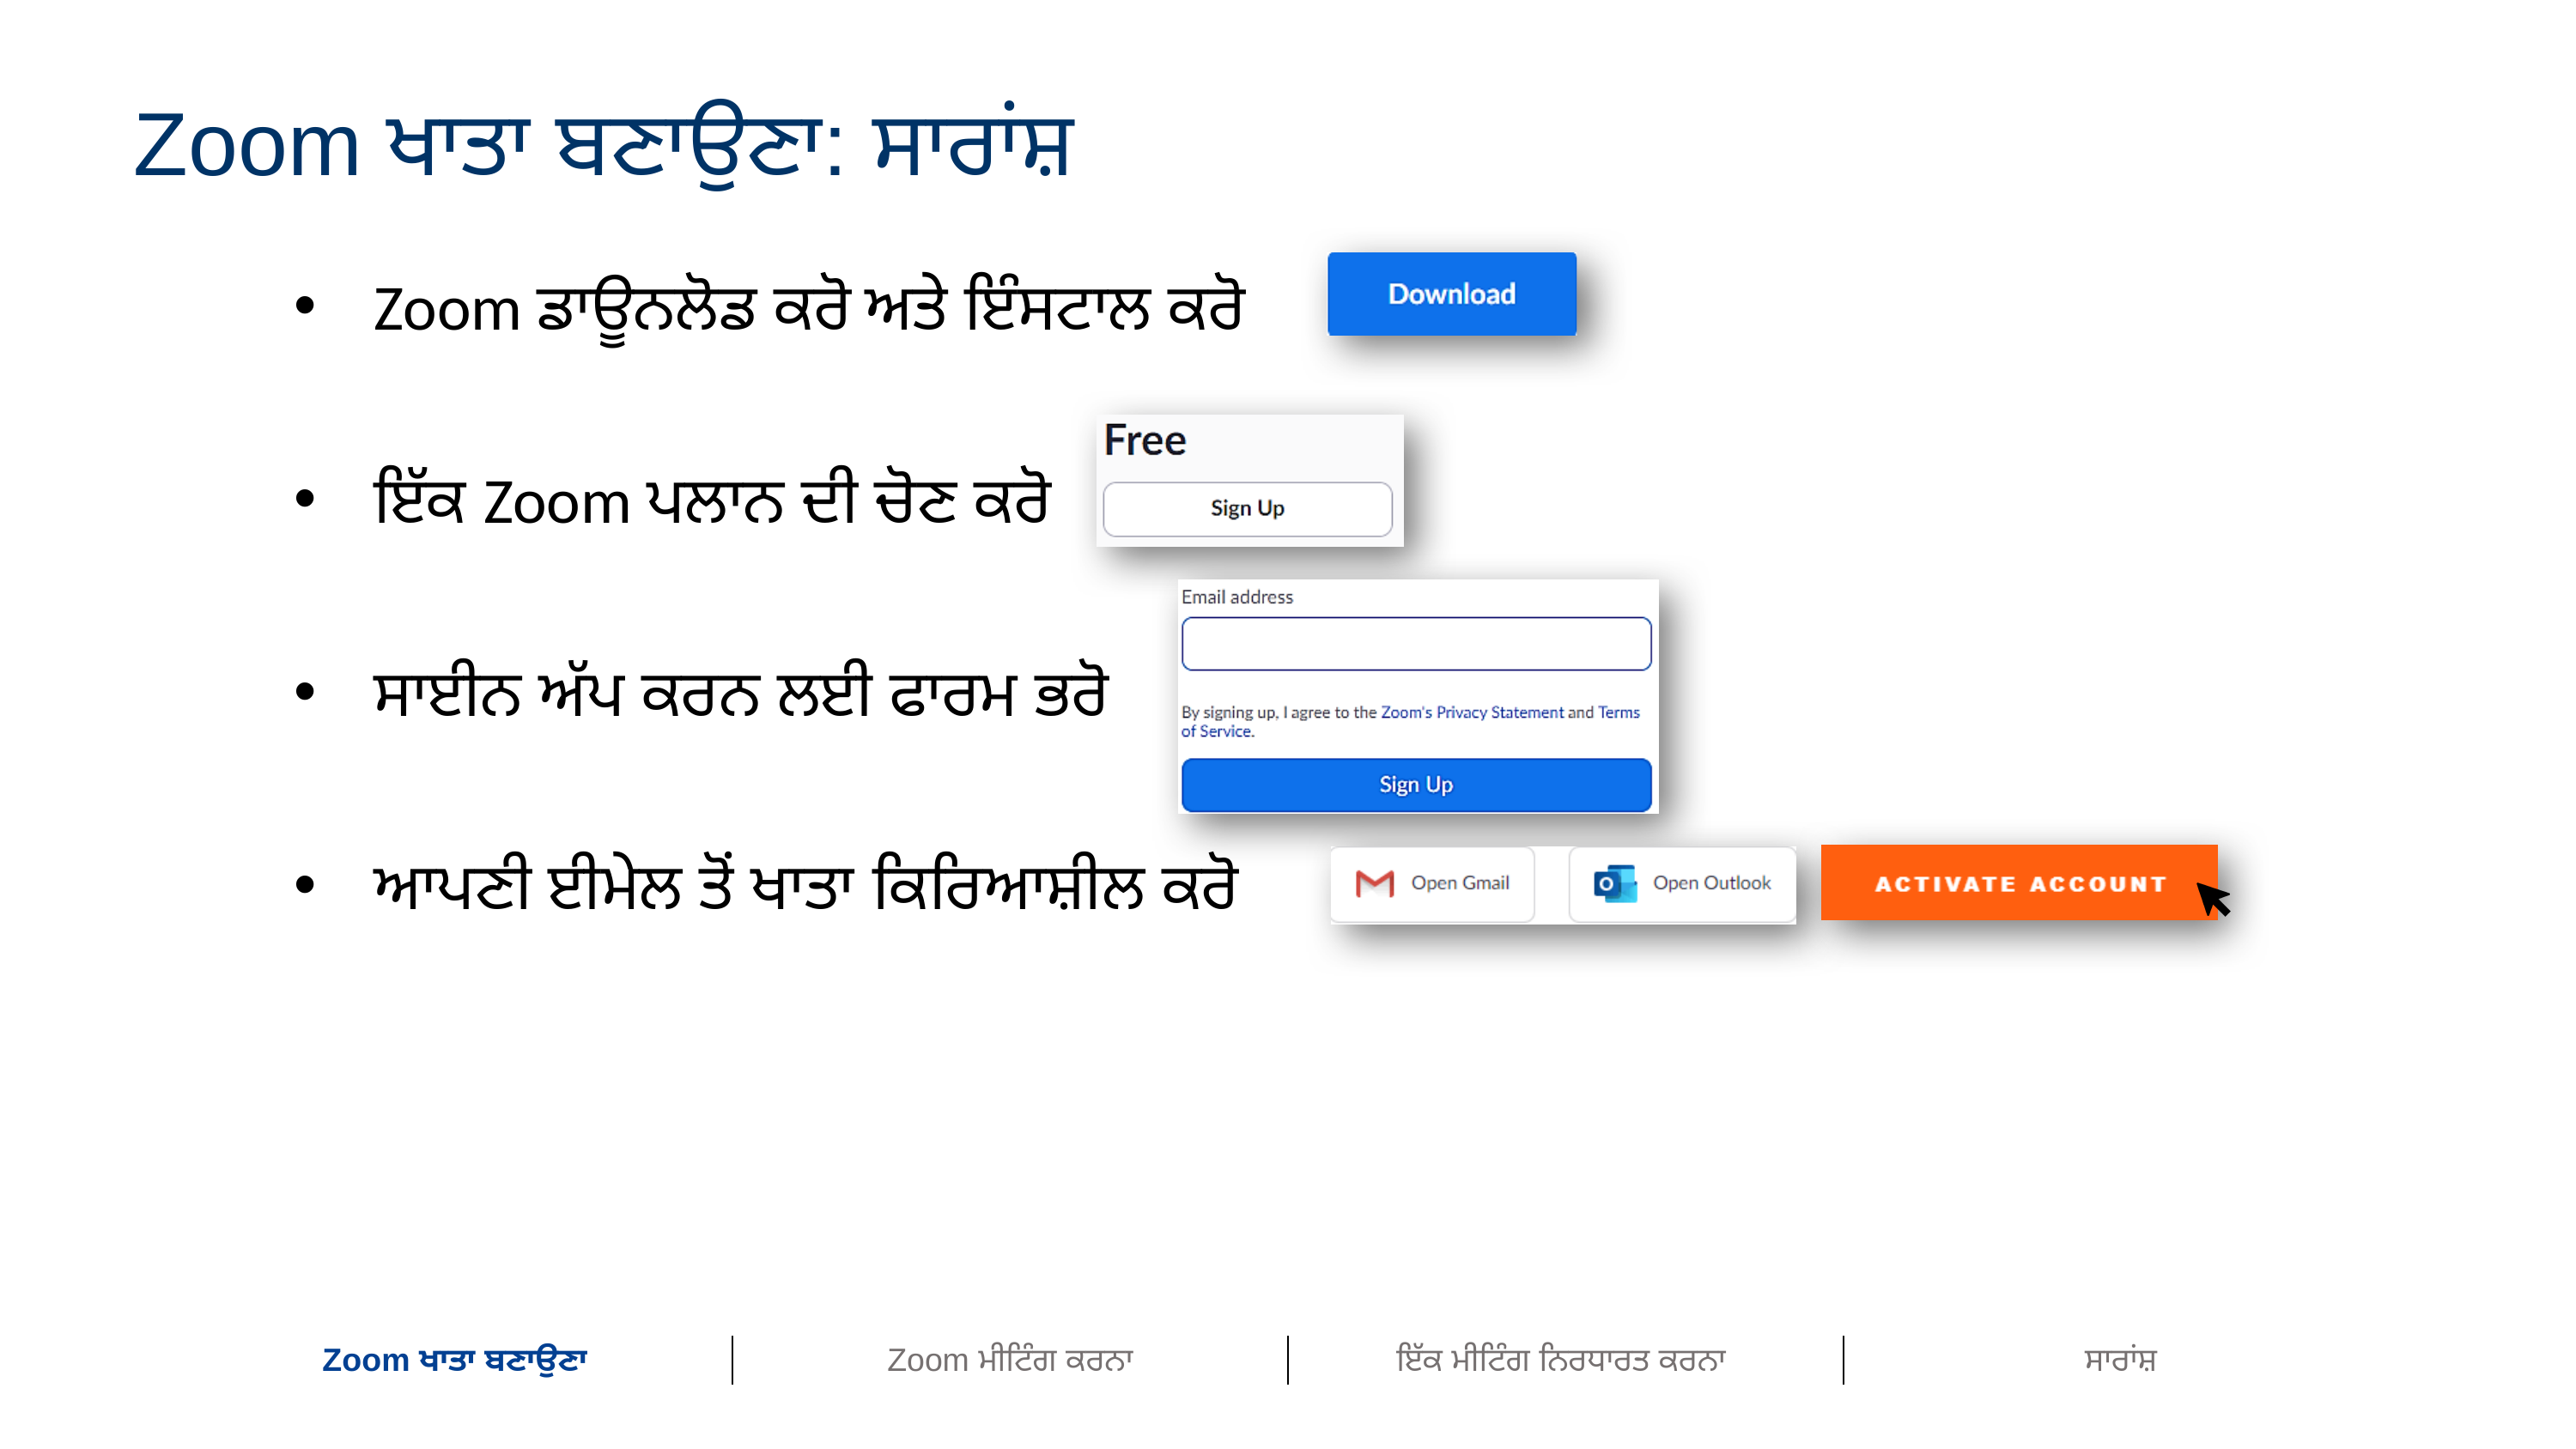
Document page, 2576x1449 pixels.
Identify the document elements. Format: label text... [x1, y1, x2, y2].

table_header Zoom ਖਾਤਾ ਬਣਾਉਣਾ [177, 1336, 732, 1385]
table_header ਸਾਰਾਂਸ਼ [1844, 1336, 2399, 1385]
text_box Zoom ਡਾਊਨਲੋਡ ਕਰੋ ਅਤੇ ਇੰਸਟਾਲ ਕਰੋ ਇੱਕ Zoom ਪਲਾਨ ਦੀ ਚੋਣ ਕਰੋ ਸਾਈਨ ਅੱਪ ਕਰਨ ਲਈ ਫਾਰਮ ਭਰੋ ਆਪਣੀ ਈਮੇਲ ਤੋਂ ਖਾਤਾ ਕਿਰਿਆਸ਼ੀਲ ਕਰੋ [264, 201, 2099, 1264]
picture [1821, 845, 2243, 929]
table_header ਇੱਕ ਮੀਟਿੰਗ ਨਿਰਧਾਰਤ ਕਰਨਾ [1289, 1336, 1843, 1385]
table_header Zoom ਮੀਟਿੰਗ ਕਰਨਾ [733, 1336, 1287, 1385]
picture [1178, 579, 1659, 814]
picture [1096, 415, 1404, 548]
picture [1327, 252, 1577, 336]
picture [1331, 846, 1796, 925]
text_box Zoom ਖਾਤਾ ਬਣਾਉਣਾ: ਸਾਰਾਂਸ਼ [120, 80, 2236, 201]
